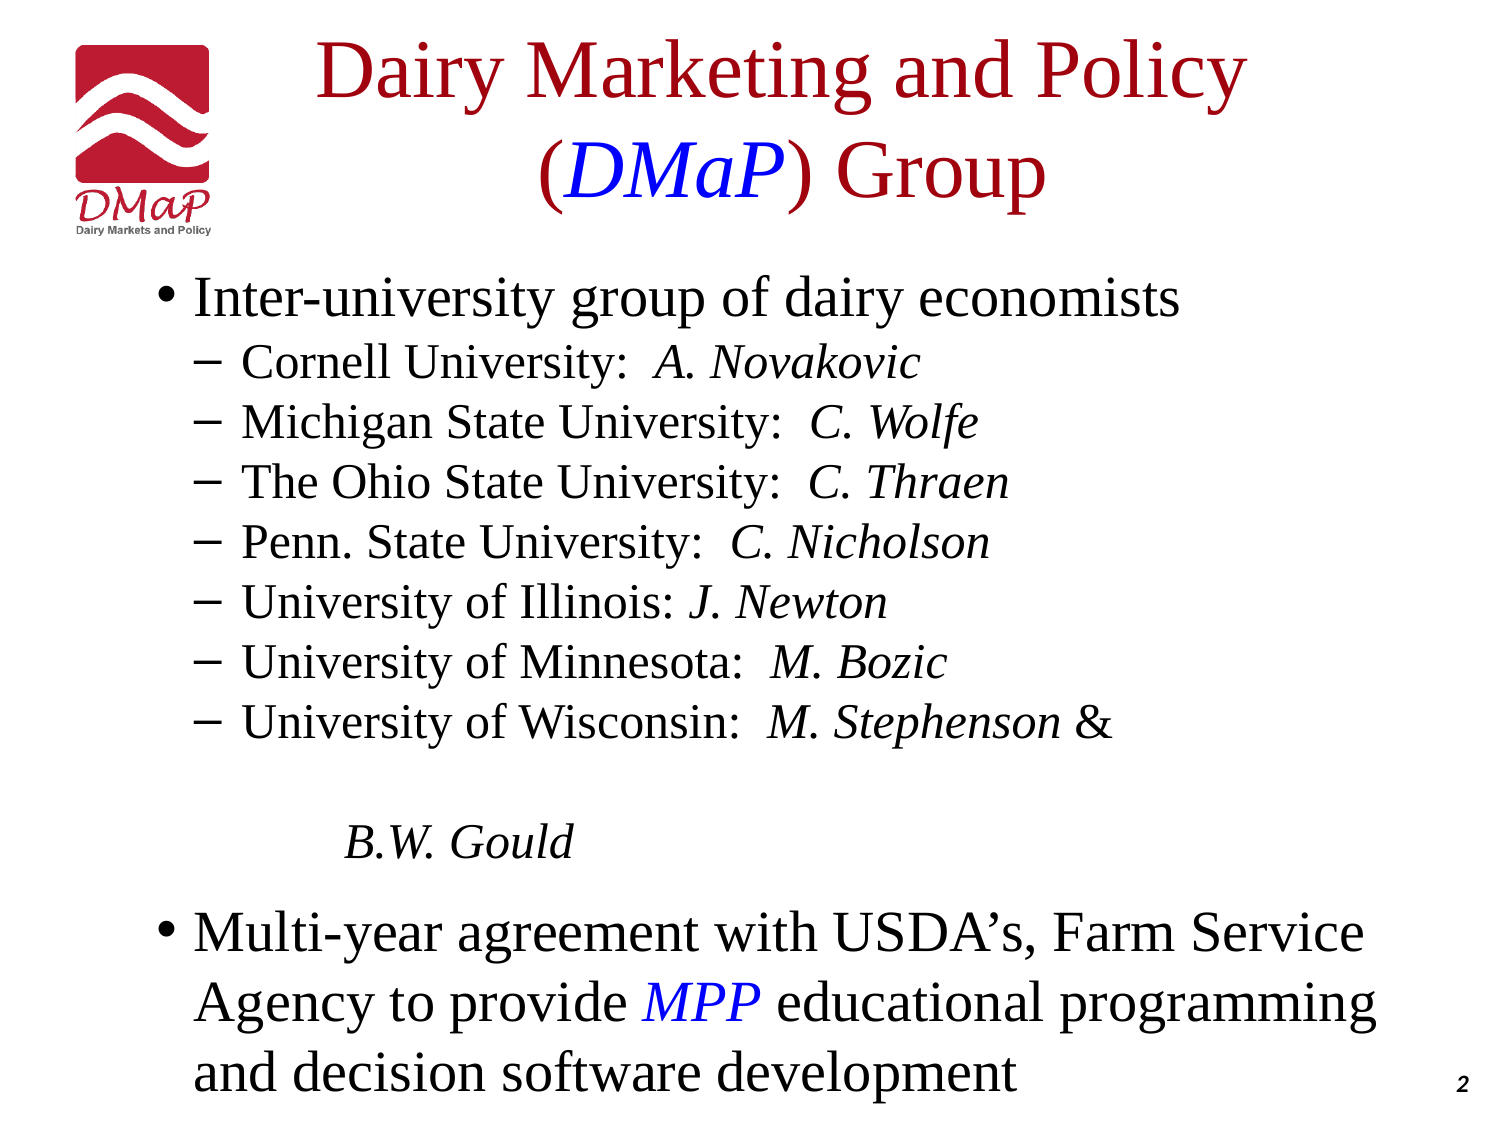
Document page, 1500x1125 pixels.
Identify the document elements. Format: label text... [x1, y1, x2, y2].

list Inter-university group of dairy economists Cornell University: A. Novakovic Michigan State University: C. Wolfe The Ohio State University: C. Thraen Penn. State University: C. Nicholson University of Illinois: J. Newton University of Minnesota: M. Bozic University of Wisconsin: M. Stephenson & B.W. Gould Multi-year agreement with USDA’s, Farm Service Agency to provide MPP educational programming and decision software development [141, 250, 1396, 1101]
picture [75, 45, 211, 236]
title Dairy Marketing and Policy (DMaP) Group [223, 5, 1362, 223]
slide_number 2 [1366, 1063, 1484, 1101]
